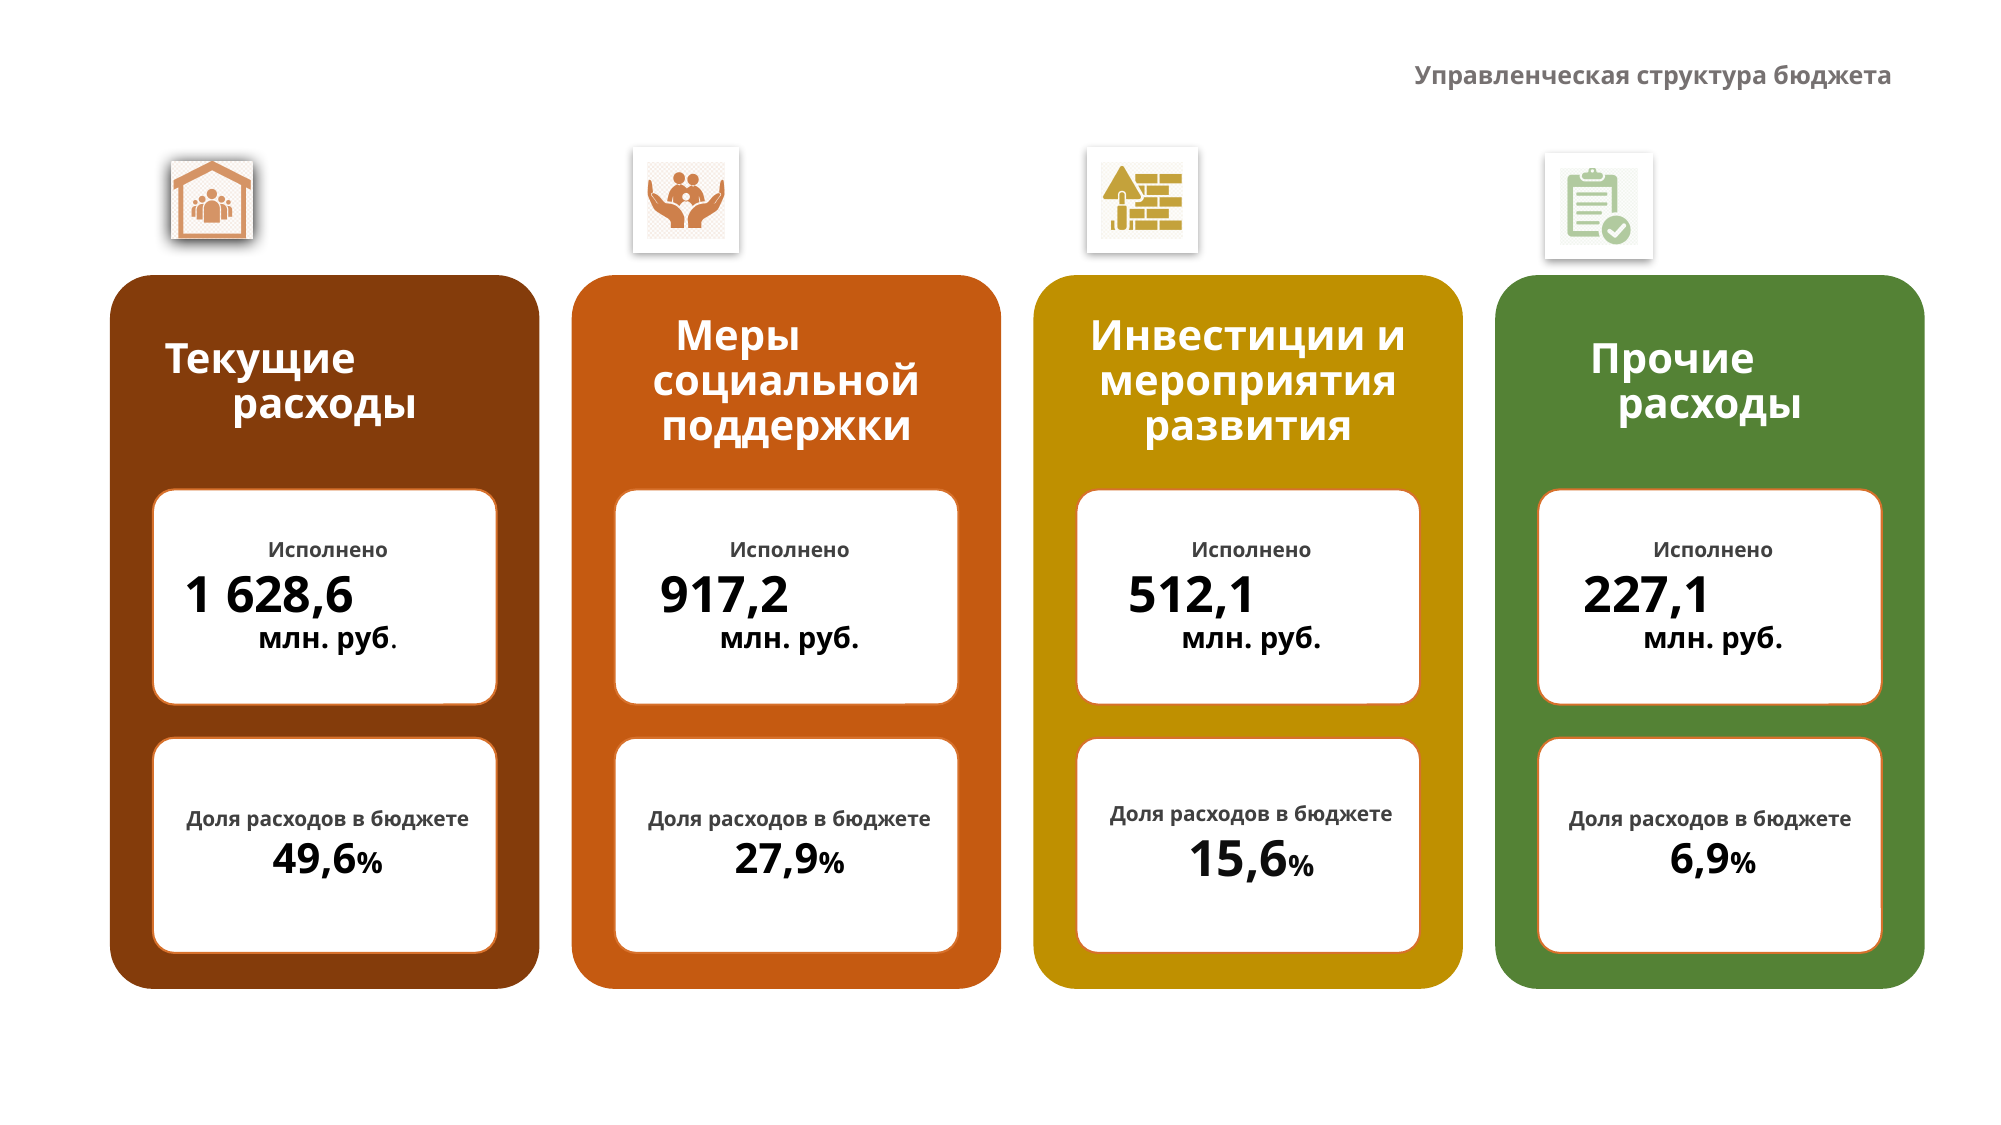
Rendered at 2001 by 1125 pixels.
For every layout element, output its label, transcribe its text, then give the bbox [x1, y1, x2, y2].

picture [647, 161, 725, 239]
text_box Управленческая структура бюджета [1382, 51, 1926, 97]
picture [171, 161, 253, 239]
picture [1559, 167, 1639, 245]
picture [1101, 161, 1184, 239]
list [109, 275, 1926, 989]
